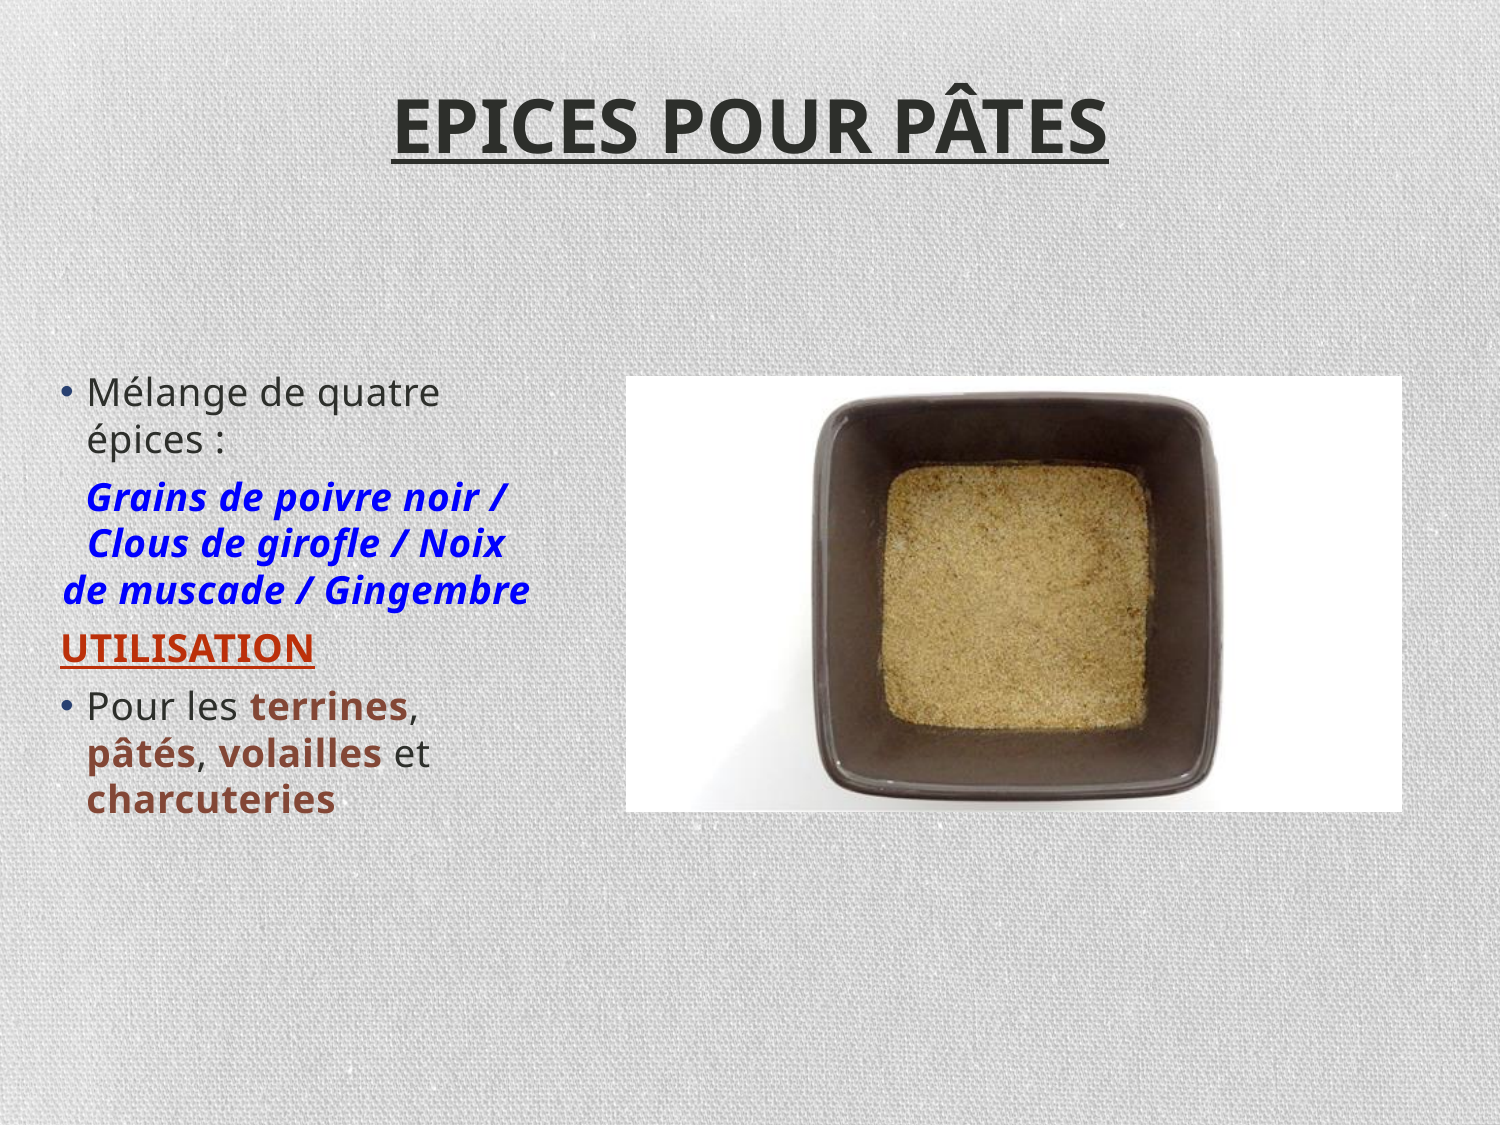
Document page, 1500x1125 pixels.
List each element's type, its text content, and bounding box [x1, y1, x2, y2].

picture [625, 375, 1402, 812]
title EPICES POUR PÂTES [45, 37, 1455, 176]
list Mélange de quatre épices : Grains de poivre noir / Clous de girofle / Noix de muscade / Gingembre UTILISATION Pour les terrines, pâtés, volailles et charcuteries [45, 360, 548, 871]
